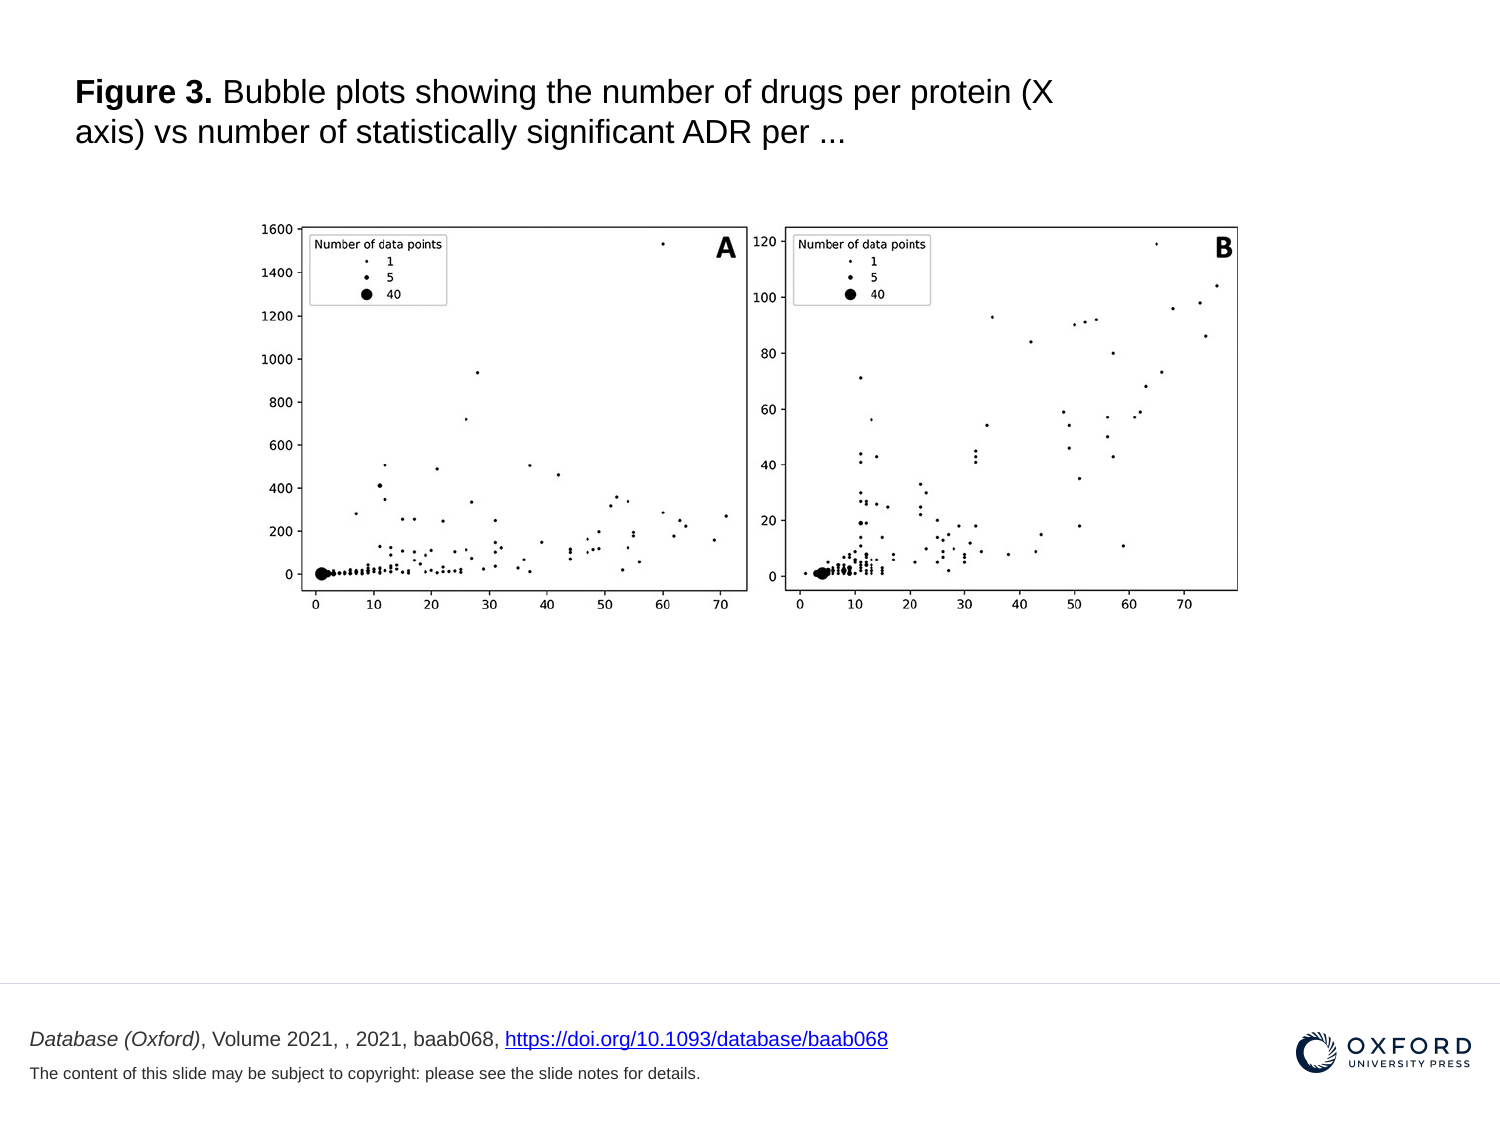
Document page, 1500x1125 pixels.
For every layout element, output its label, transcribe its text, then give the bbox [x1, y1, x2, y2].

title Figure 3. Bubble plots showing the number of drugs per protein (X axis) vs number of statistically significant ADR per ... [75, 69, 1078, 171]
footer Database (Oxford), Volume 2021, , 2021, baab068, https://doi.org/10.1093/database/baab068 The content of this slide may be subject to copyright: please see the slide notes for details. [0, 983, 1260, 1125]
picture [262, 224, 1238, 609]
picture [1296, 1032, 1471, 1073]
